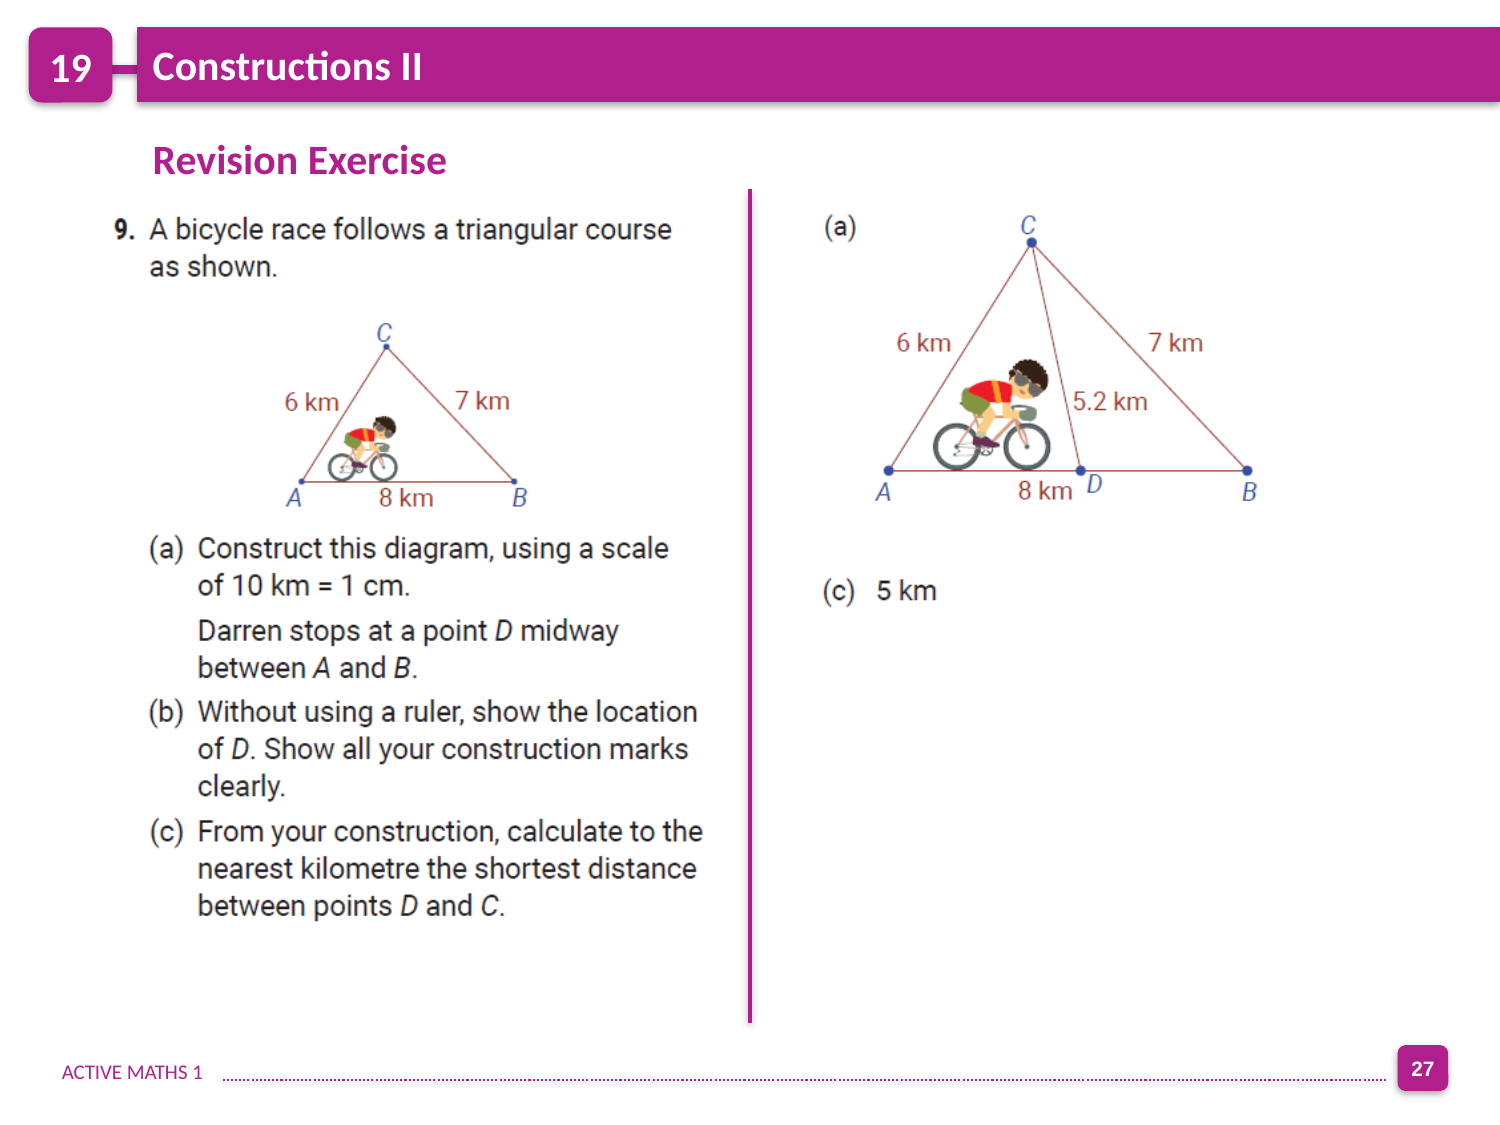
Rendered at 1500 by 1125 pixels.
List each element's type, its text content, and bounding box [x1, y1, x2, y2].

picture [820, 209, 1262, 509]
picture [111, 209, 711, 928]
list Revision Exercise [137, 123, 491, 207]
list Constructions II [137, 31, 467, 104]
picture [820, 571, 939, 612]
list 19 [29, 29, 112, 102]
